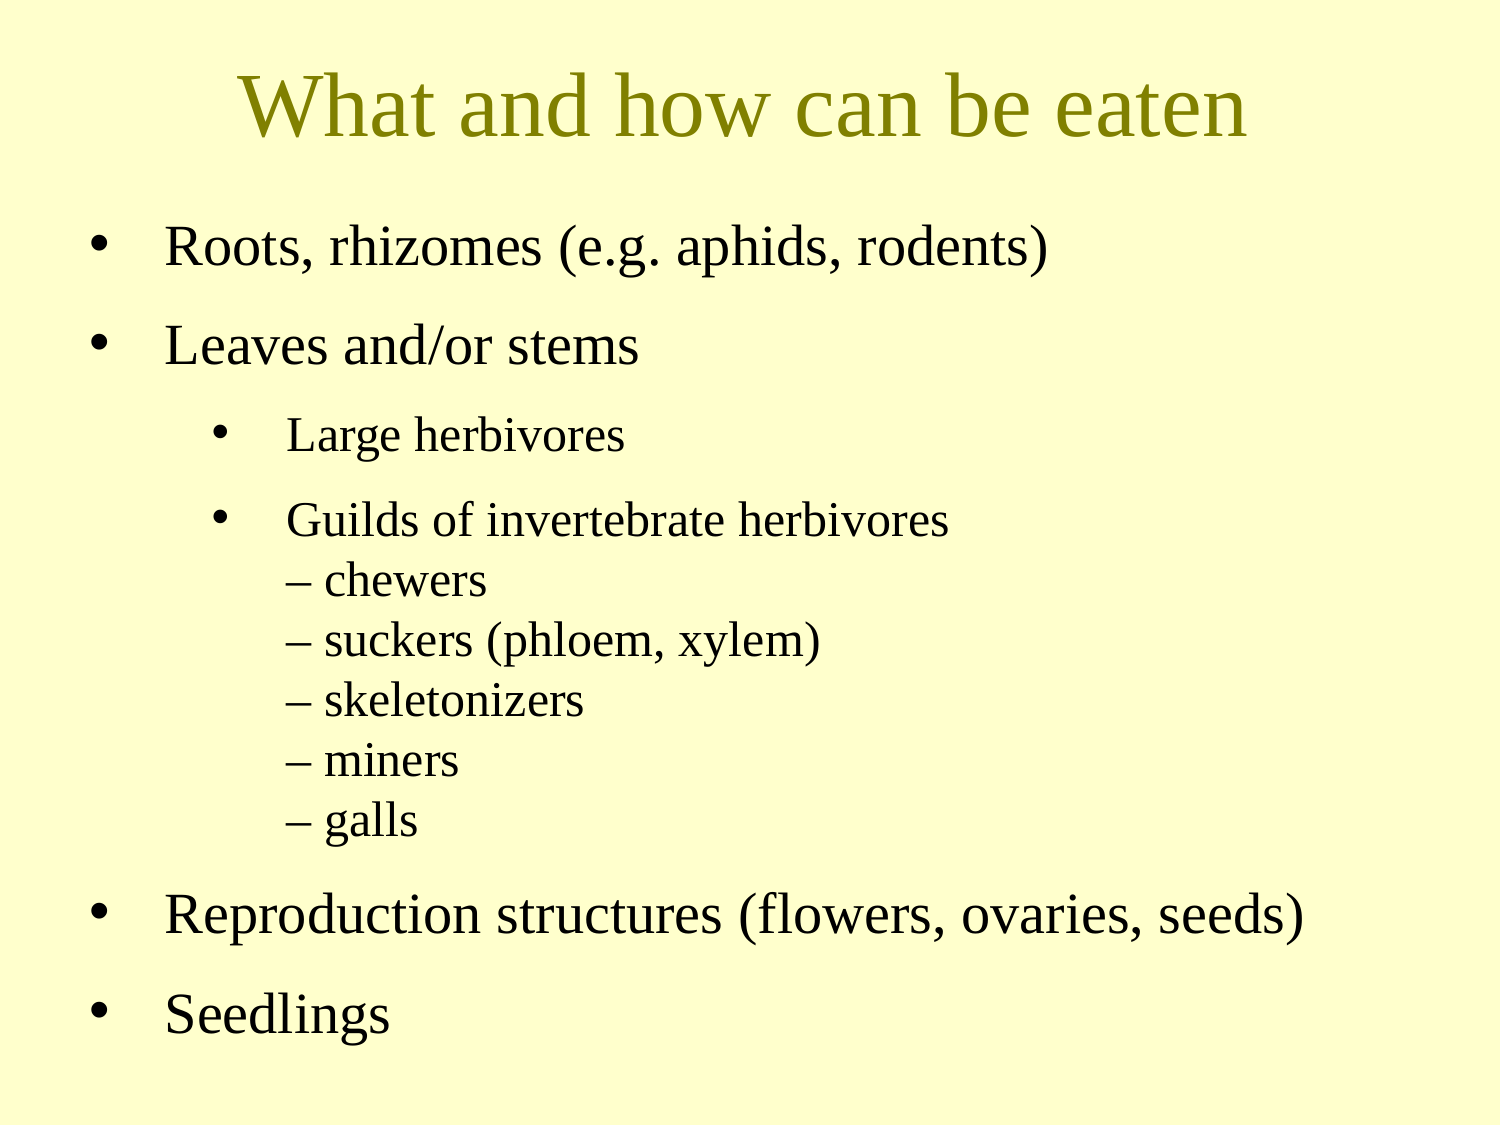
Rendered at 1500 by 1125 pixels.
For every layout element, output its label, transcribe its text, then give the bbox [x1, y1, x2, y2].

text_box Roots, rhizomes (e.g. aphids, rodents) Leaves and/or stems Large herbivores Guilds of invertebrate herbivores – chewers – suckers (phloem, xylem) – skeletonizers – miners – galls Reproduction structures (flowers, ovaries, seeds) Seedlings [75, 199, 1464, 1053]
text_box What and how can be eaten [106, 37, 1382, 163]
